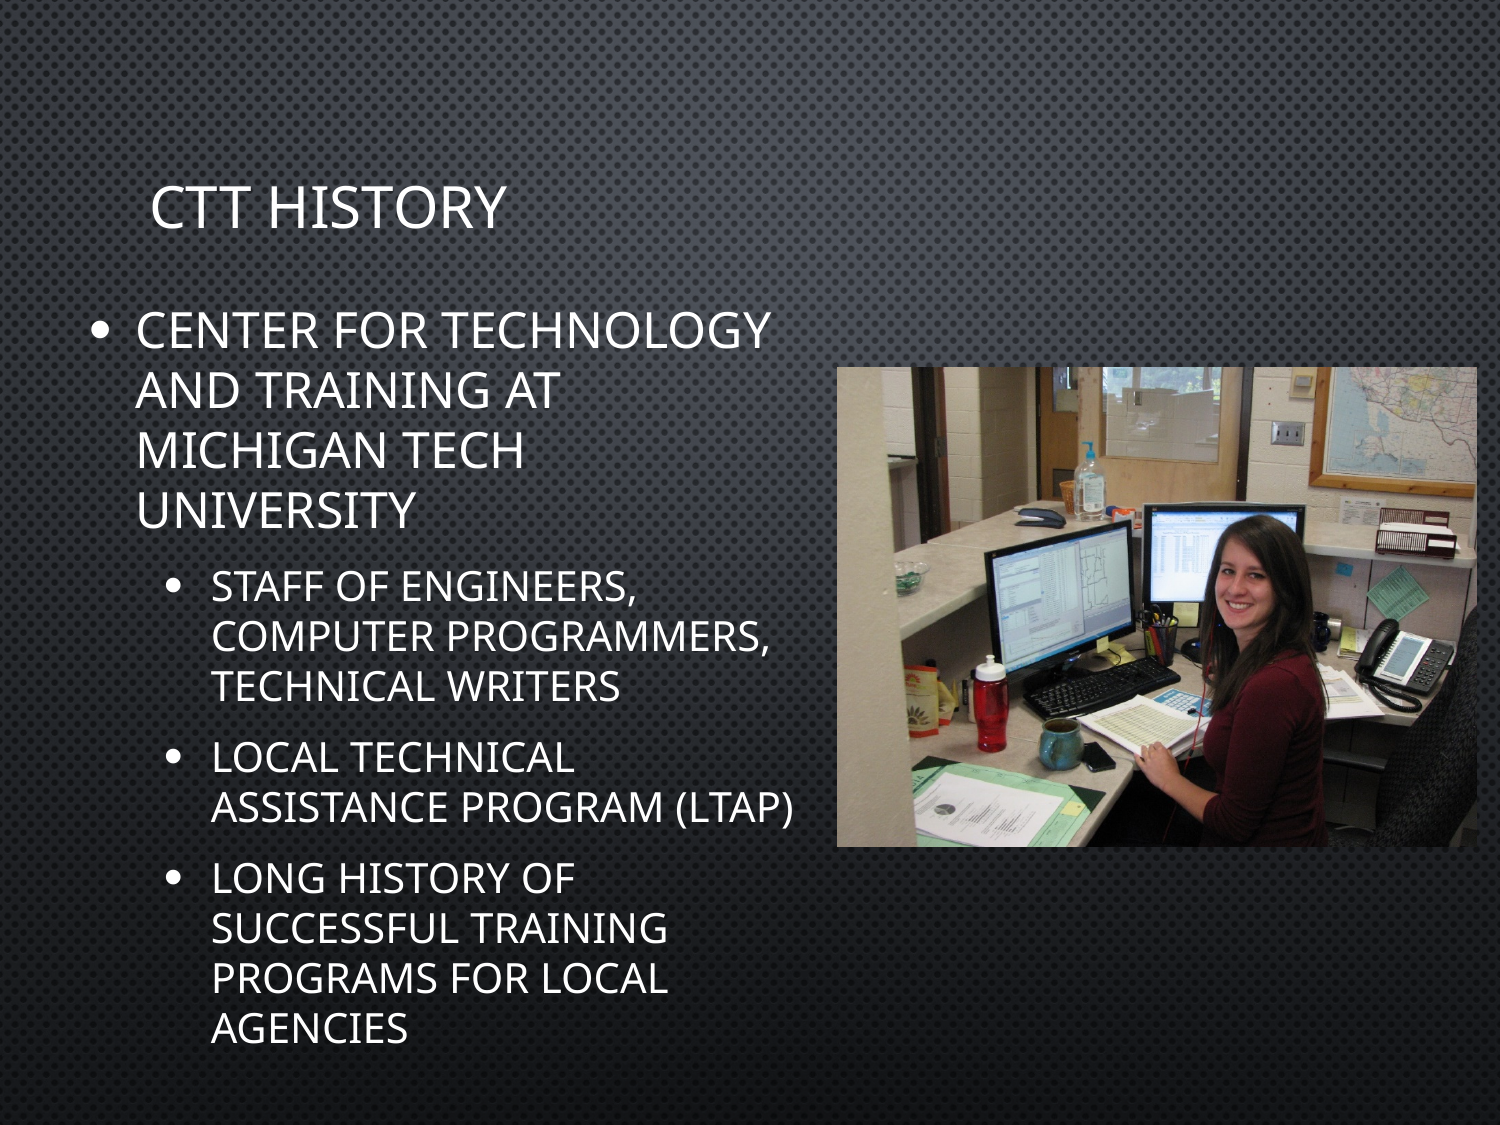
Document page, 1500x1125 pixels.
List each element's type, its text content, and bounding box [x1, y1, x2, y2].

title CTT History [134, 97, 1367, 314]
list Center for Technology and Training at Michigan Tech University Staff of Engineers, Computer Programmers, Technical Writers Local Technical Assistance Program (LTAP) Long History of Successful Training Programs for Local Agencies [73, 285, 818, 1066]
picture [837, 367, 1477, 848]
